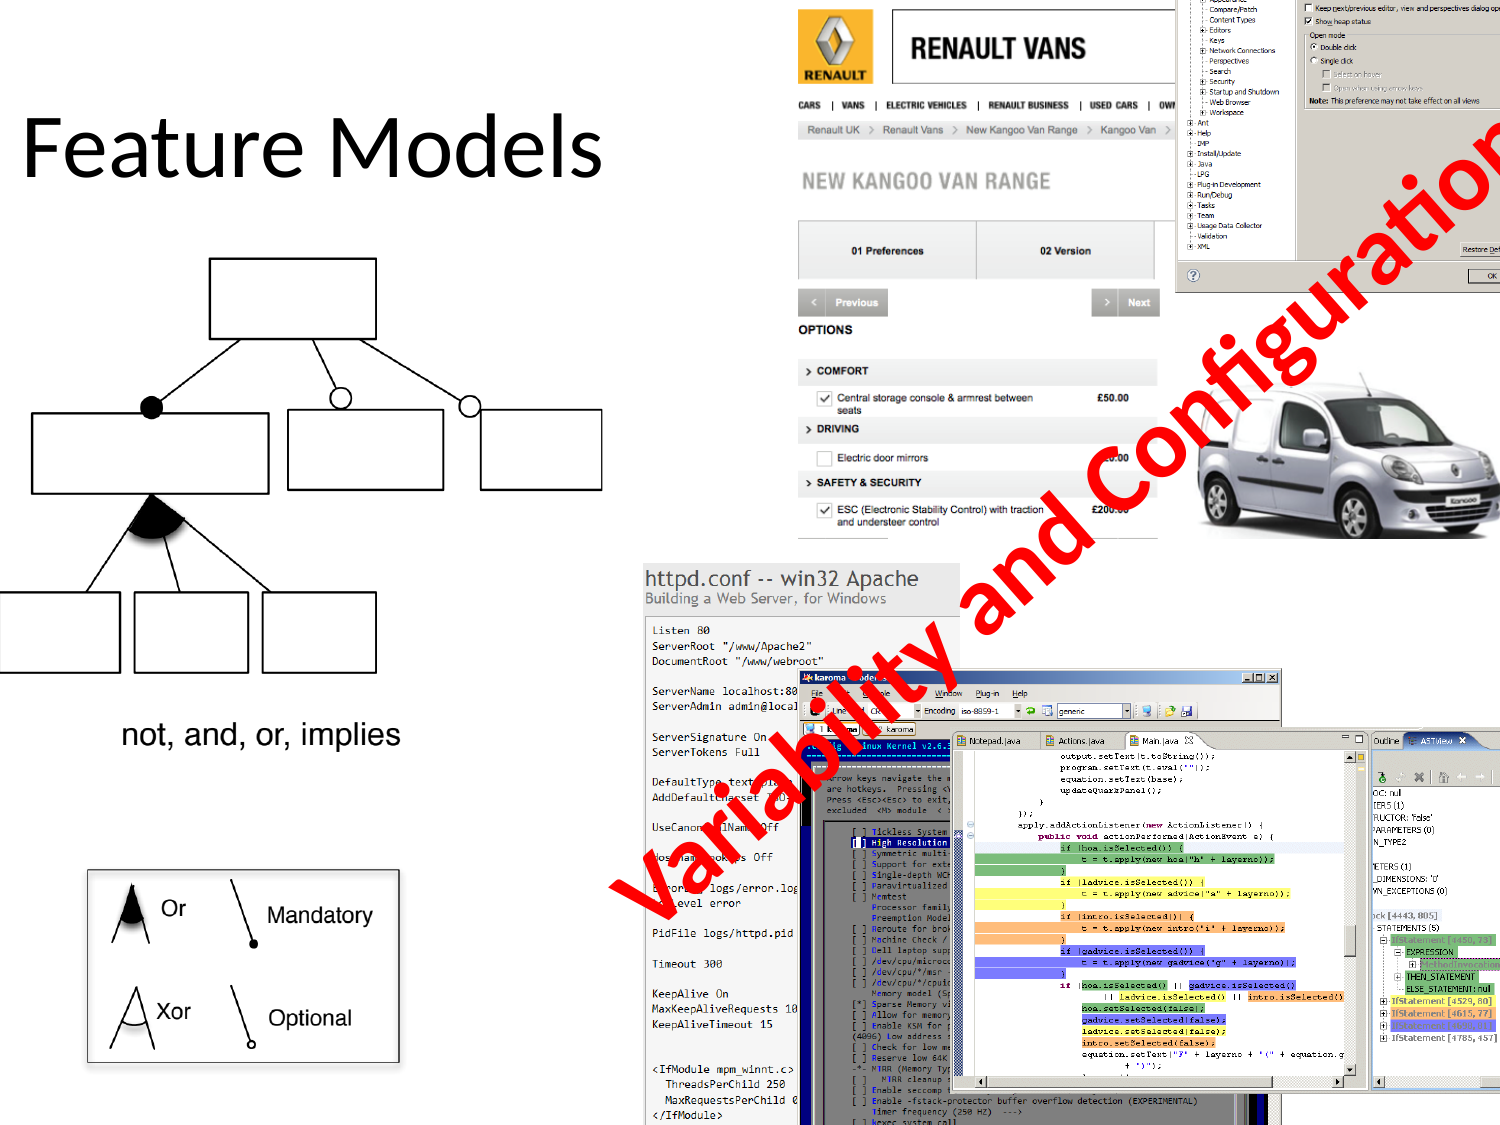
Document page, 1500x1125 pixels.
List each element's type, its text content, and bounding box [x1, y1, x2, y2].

text_box Variability and Configuration [912, 547, 1132, 667]
picture [643, 563, 1500, 1125]
text_box Variability and Configuration [630, 805, 638, 944]
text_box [0, 77, 626, 1075]
picture [796, 0, 1500, 540]
